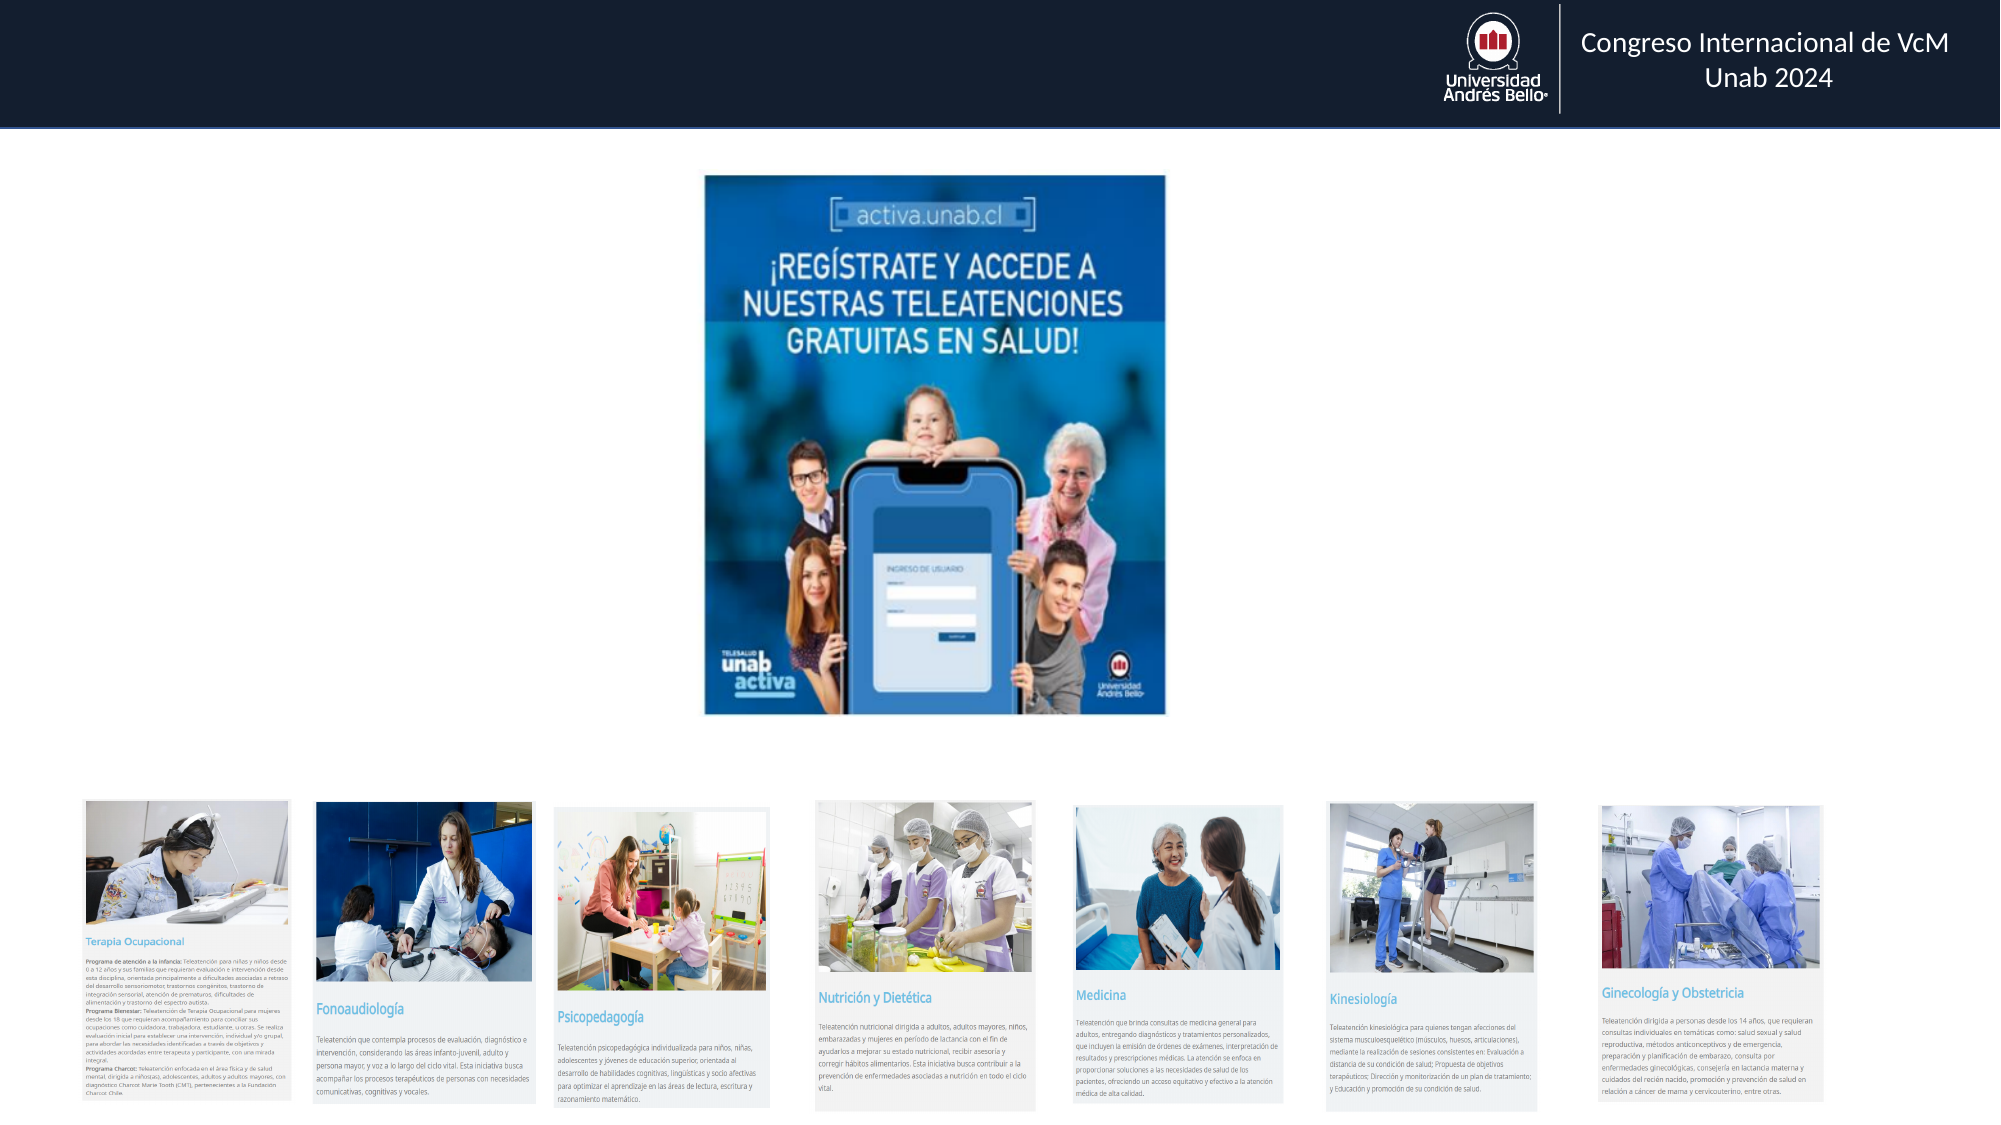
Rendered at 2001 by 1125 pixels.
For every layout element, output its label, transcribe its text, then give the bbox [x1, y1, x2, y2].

picture [312, 801, 537, 1105]
text_box Congreso Internacional de VcM Unab 2024 [1566, 15, 1965, 101]
text_box [0, 0, 2000, 129]
picture [809, 800, 1038, 1114]
picture [1443, 4, 1566, 149]
picture [1322, 801, 1541, 1113]
picture [553, 802, 770, 1108]
picture [1597, 805, 1827, 1105]
picture [78, 799, 296, 1106]
picture [685, 169, 1179, 717]
picture [1072, 805, 1284, 1105]
